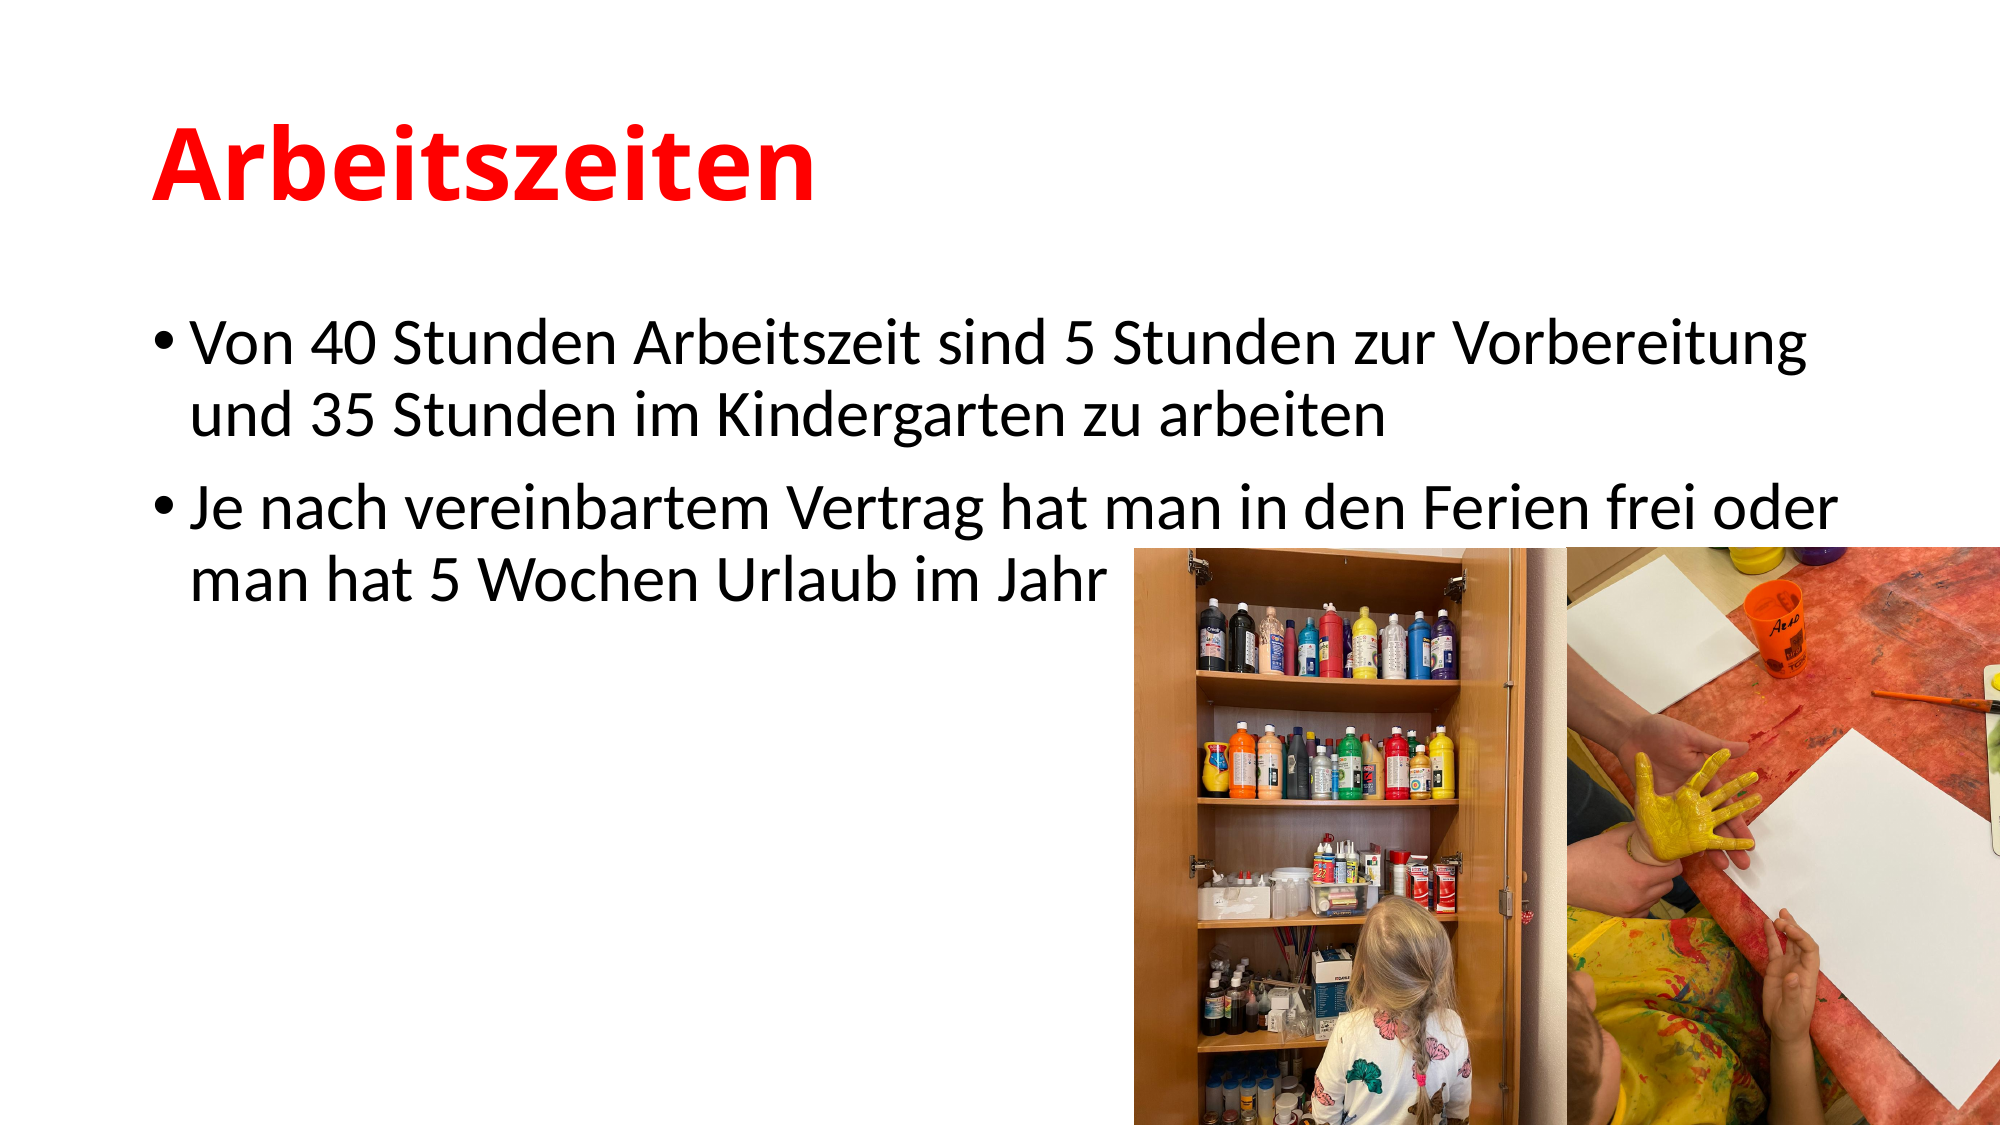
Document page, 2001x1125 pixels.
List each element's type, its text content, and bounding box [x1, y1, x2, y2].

title Arbeitszeiten [137, 59, 1863, 278]
list Von 40 Stunden Arbeitszeit sind 5 Stunden zur Vorbereitung und 35 Stunden im Kindergarten zu arbeiten Je nach vereinbartem Vertrag hat man in den Ferien frei oder man hat 5 Wochen Urlaub im Jahr [137, 299, 1863, 1014]
picture [1134, 547, 2000, 1125]
